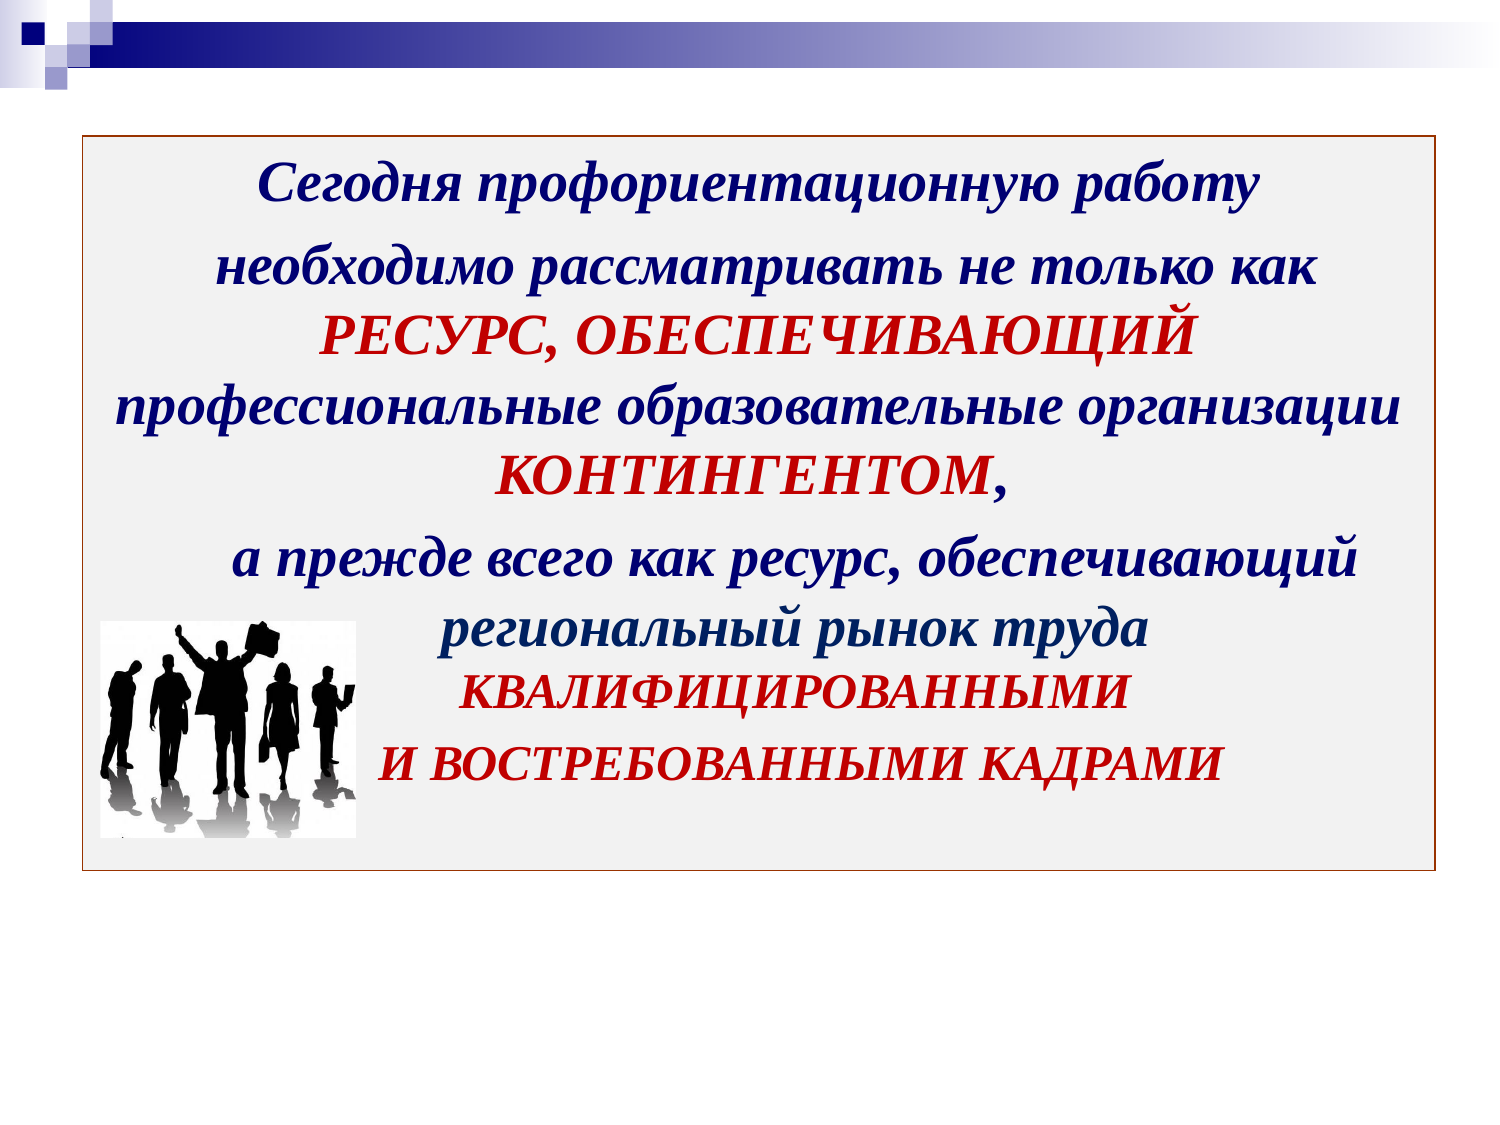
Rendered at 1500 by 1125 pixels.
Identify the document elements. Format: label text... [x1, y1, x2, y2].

text_box Сегодня профориентационную работу необходимо рассматривать не только как РЕСУРС, ОБЕСПЕЧИВАЮЩИЙ профессиональные образовательные организации КОНТИНГЕНТОМ, а прежде всего как ресурс, обеспечивающий региональный рынок труда КВАЛИФИЦИРОВАННЫМИ И ВОСТРЕБОВАННЫМИ КАДРАМИ [82, 136, 1436, 871]
picture [100, 621, 357, 839]
